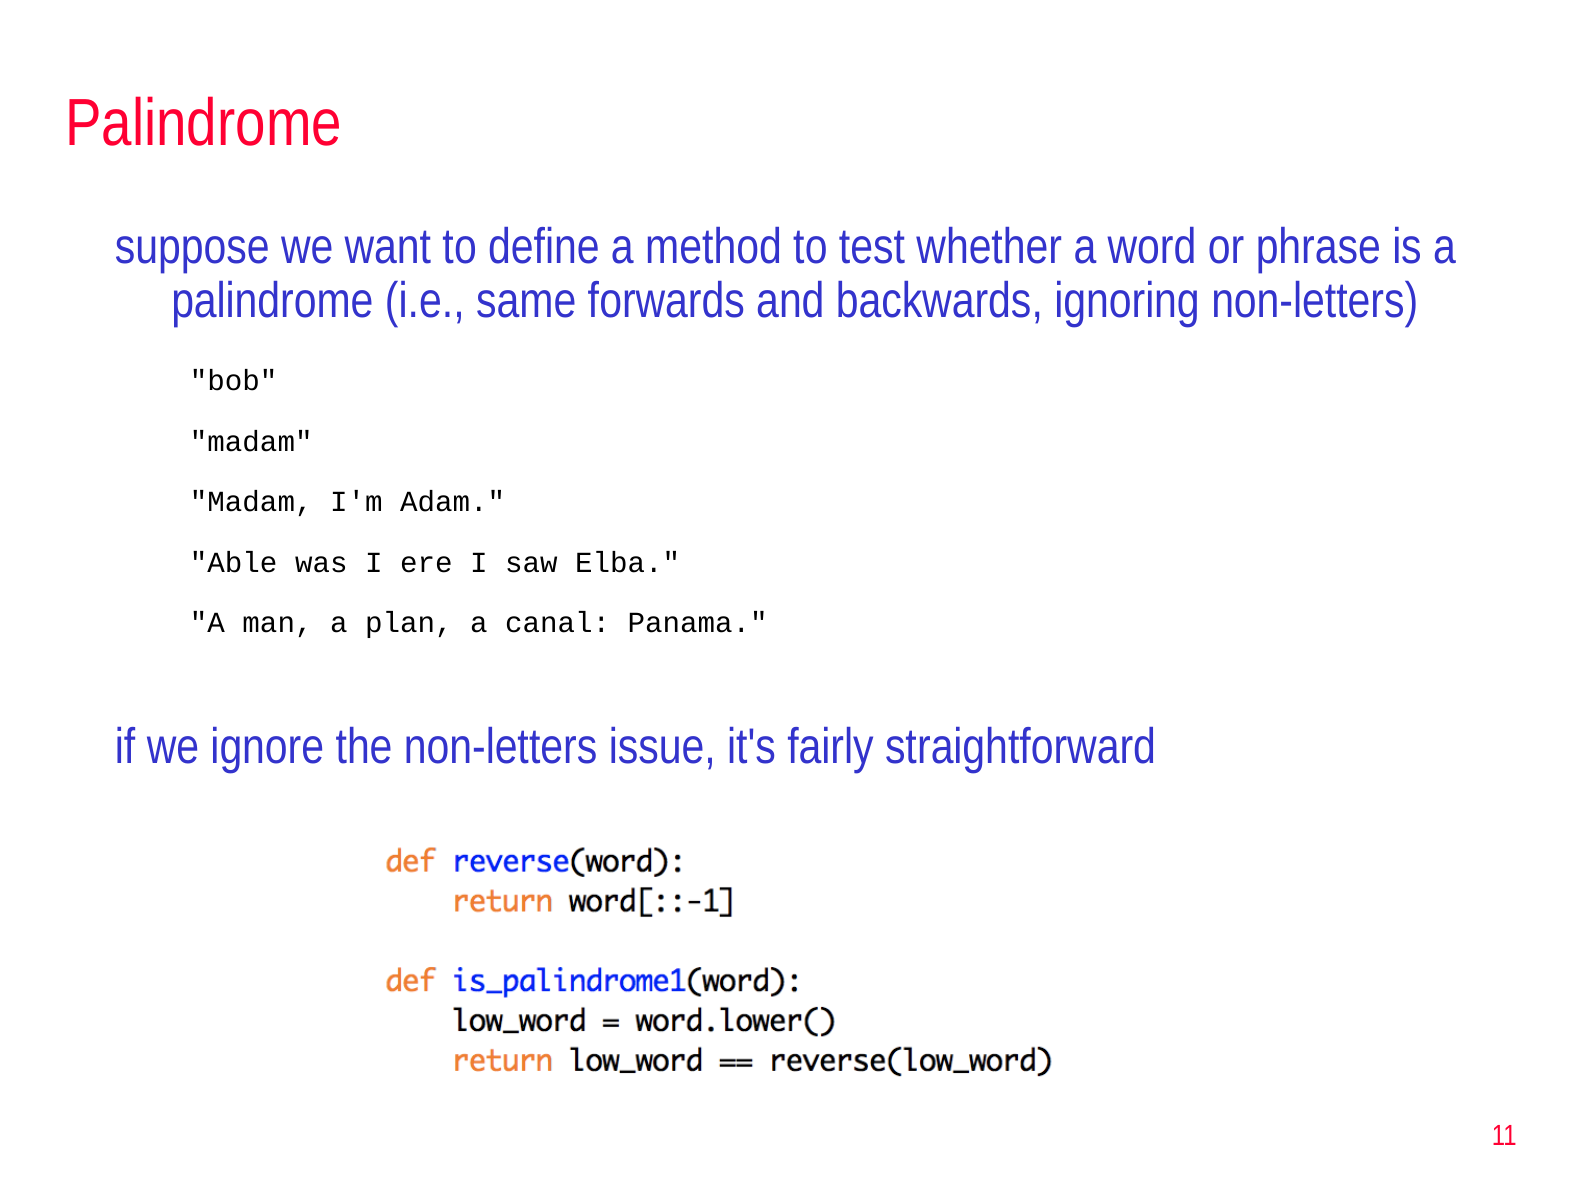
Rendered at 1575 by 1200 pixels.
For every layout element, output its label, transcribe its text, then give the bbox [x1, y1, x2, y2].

slide_number 11 [1203, 1092, 1532, 1174]
text_box suppose we want to define a method to test whether a word or phrase is a palindrome (i.e., same forwards and backwards, ignoring non-letters) "bob" "madam" "Madam, I'm Adam." "Able was I ere I saw Elba." "A man, a plan, a canal: Panama." if we ignore the non-letters issue, it's fairly straightforward [99, 212, 1528, 813]
title Palindrome [50, 62, 1538, 175]
picture [374, 836, 1067, 1094]
